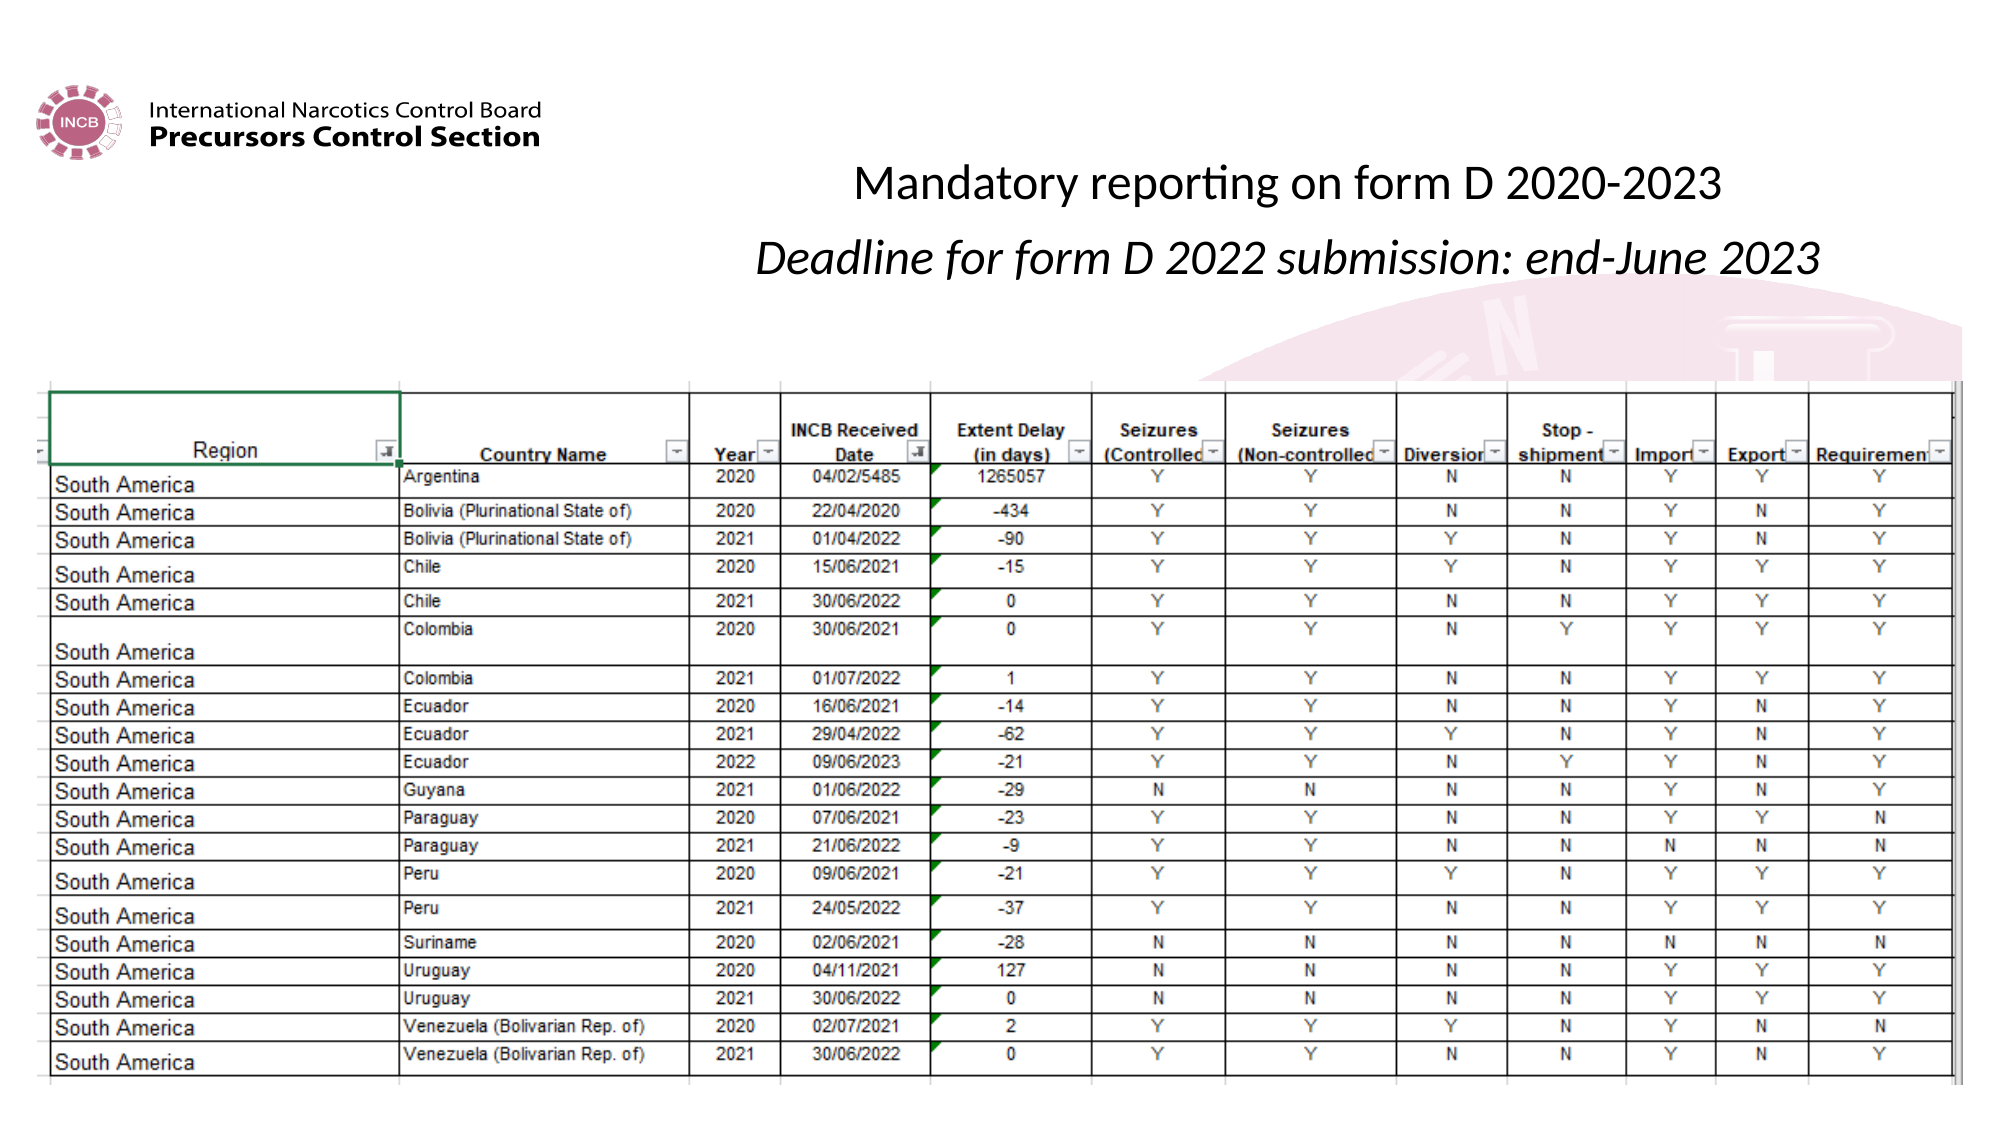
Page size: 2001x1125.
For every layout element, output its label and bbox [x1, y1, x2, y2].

text_box [36, 54, 1963, 1027]
picture [37, 381, 1963, 1085]
